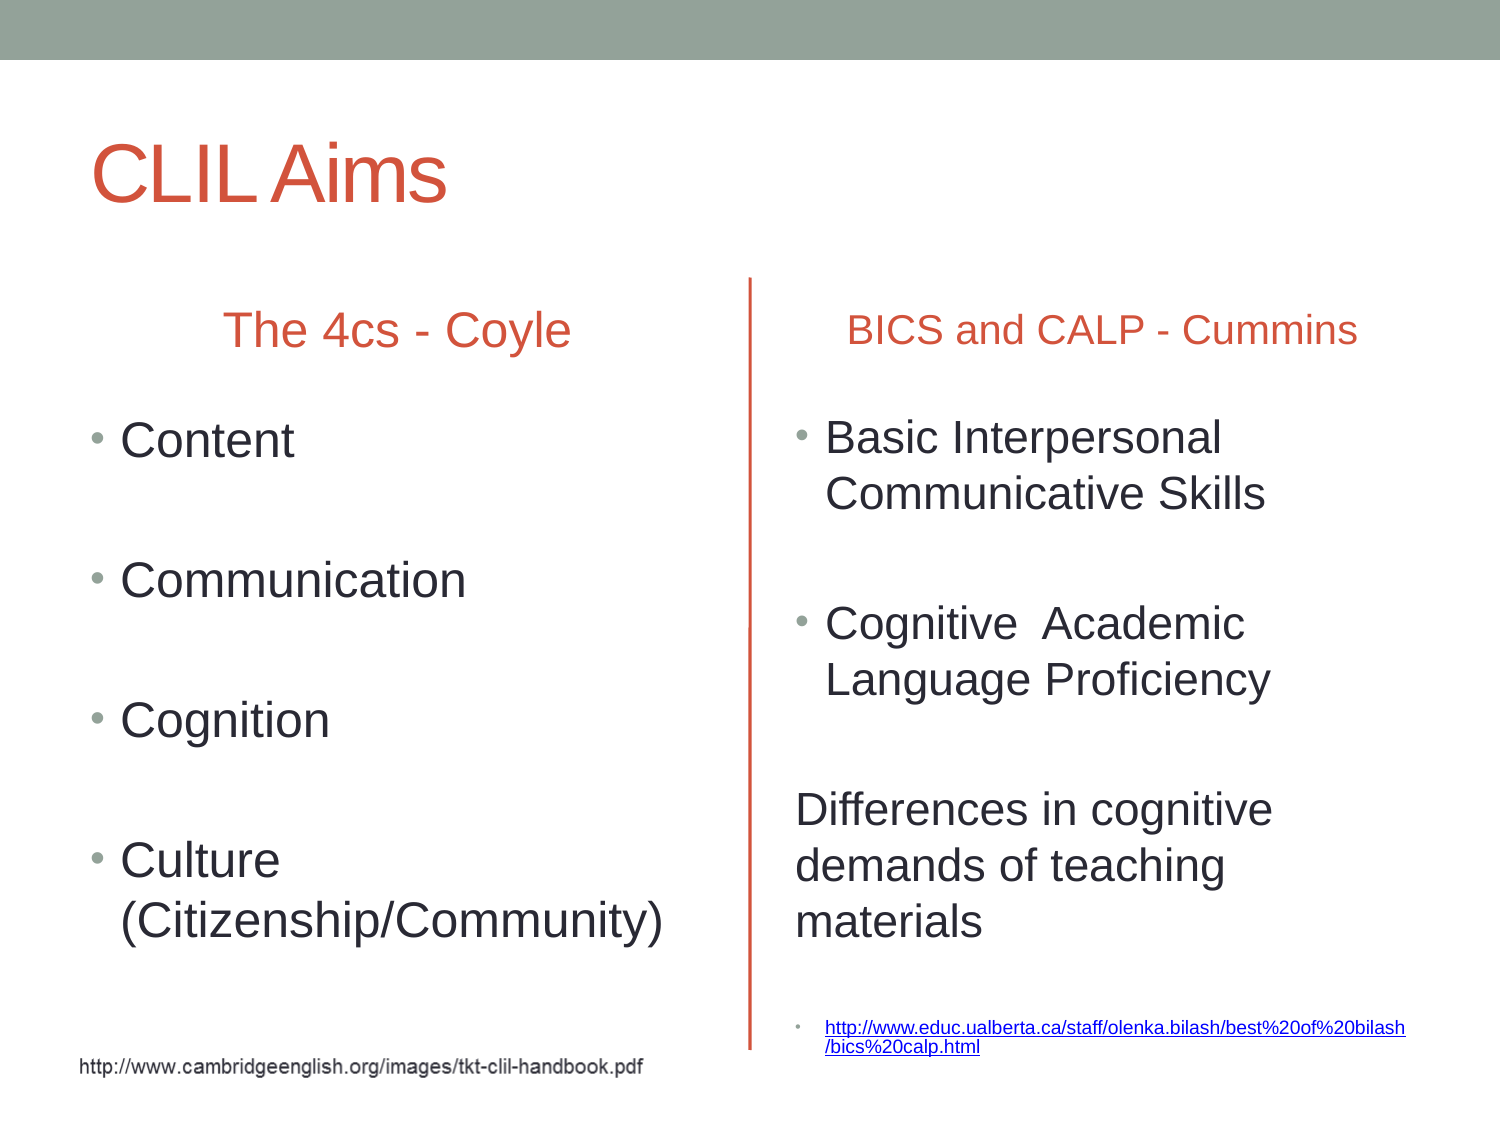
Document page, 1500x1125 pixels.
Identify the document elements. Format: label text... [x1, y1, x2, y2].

list Content Communication Cognition Culture (Citizenship/Community) [75, 399, 720, 1043]
title CLIL Aims [75, 87, 1425, 250]
list Basic Interpersonal Communicative Skills Cognitive Academic Language Proficiency Differences in cognitive demands of teaching materials http://www.educ.ualberta.ca/staff/olenka.bilash/best%20of%20bilash/bics%20calp.html [780, 399, 1425, 1049]
picture [64, 1046, 961, 1092]
list The 4cs - Coyle [75, 275, 720, 380]
list BICS and CALP - Cummins [780, 275, 1425, 380]
